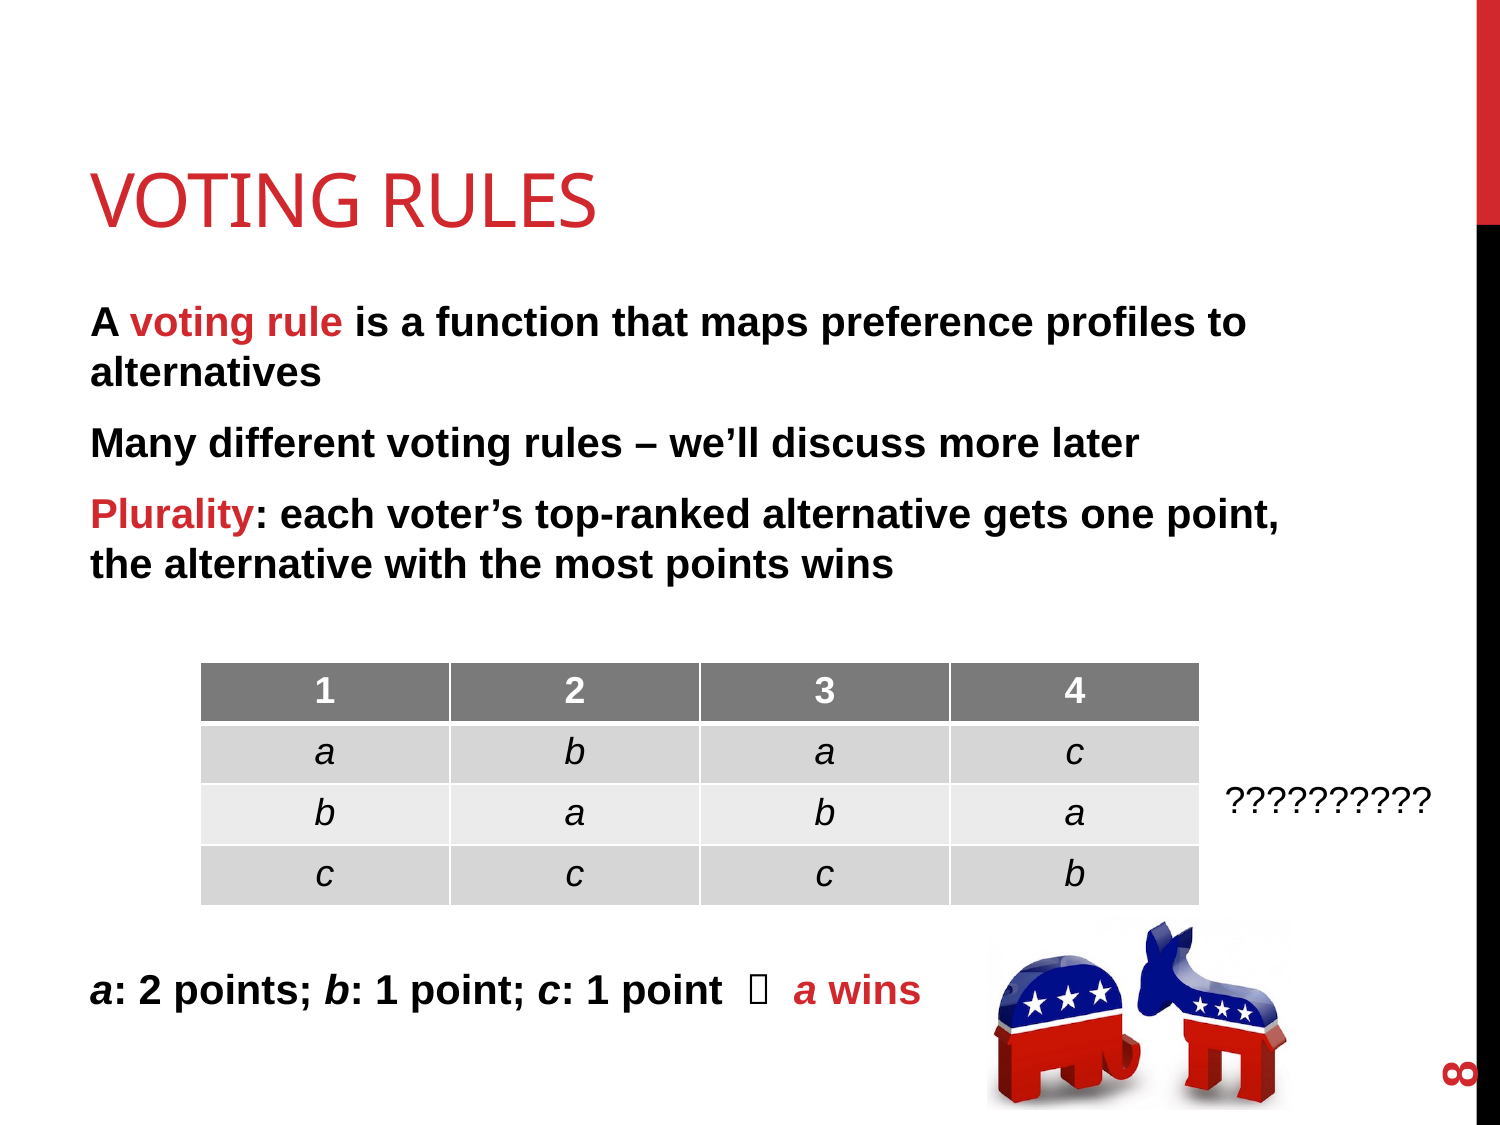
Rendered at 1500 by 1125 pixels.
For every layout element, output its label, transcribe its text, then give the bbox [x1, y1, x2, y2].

table_cell b [701, 785, 949, 844]
table_header 2 [451, 663, 699, 721]
list A voting rule is a function that maps preference profiles to alternatives Many different voting rules – we’ll discuss more later Plurality: each voter’s top-ranked alternative gets one point, the alternative with the most points wins a: 2 points; b: 1 point; c: 1 point  a wins [75, 287, 1325, 1072]
table_cell b [451, 726, 699, 783]
table_header 3 [701, 663, 949, 721]
table_cell c [451, 846, 699, 905]
table_cell a [951, 785, 1199, 844]
table_cell c [201, 846, 449, 905]
table_cell b [951, 846, 1199, 905]
table_cell a [451, 785, 699, 844]
table_header 1 [201, 663, 449, 721]
text_box ?????????? [1209, 768, 1464, 829]
table_cell b [201, 785, 449, 844]
table_cell c [701, 846, 949, 905]
picture [986, 915, 1292, 1110]
table_cell a [701, 726, 949, 783]
title Voting Rules [75, 25, 1025, 250]
slide_number 8 [1427, 887, 1488, 1104]
table_header 4 [951, 663, 1199, 721]
table_cell a [201, 726, 449, 783]
table_cell c [951, 726, 1199, 783]
